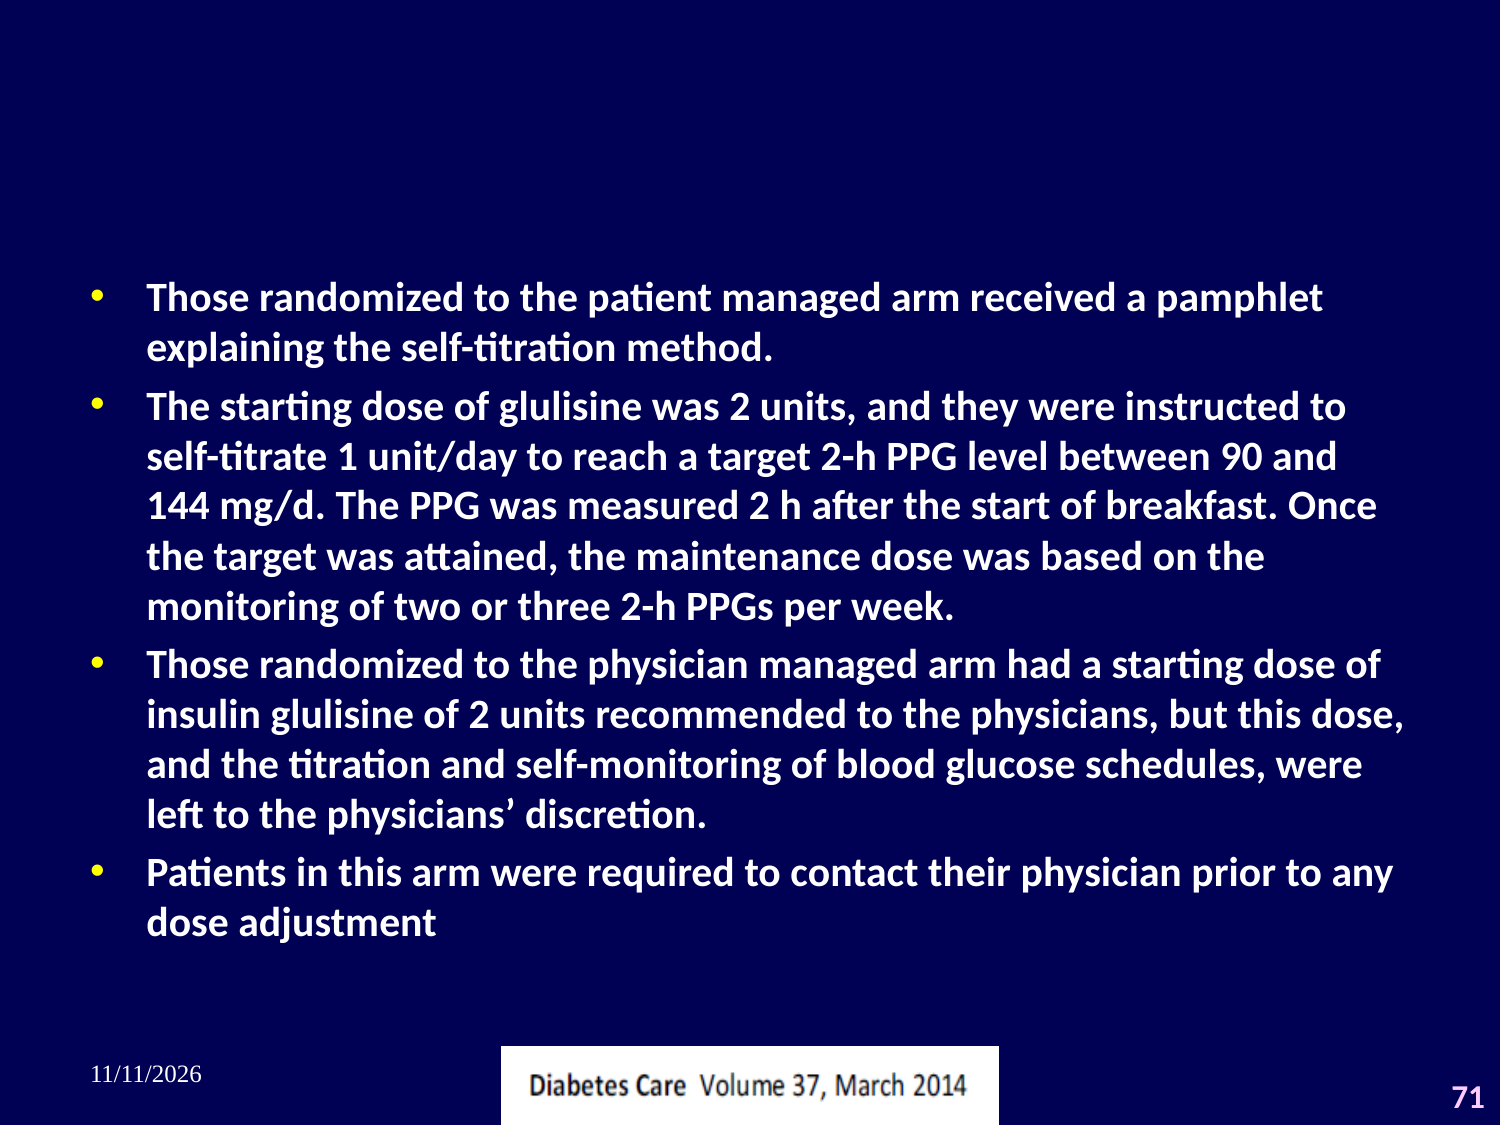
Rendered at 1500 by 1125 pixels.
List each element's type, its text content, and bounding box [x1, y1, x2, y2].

slide_number 71 [1149, 1065, 1500, 1125]
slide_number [75, 1042, 425, 1103]
picture [501, 1046, 999, 1125]
list Those randomized to the patient managed arm received a pamphlet explaining the self-titration method. The starting dose of glulisine was 2 units, and they were instructed to self-titrate 1 unit/day to reach a target 2-h PPG level between 90 and 144 mg/d. The PPG was measured 2 h after the start of breakfast. Once the target was attained, the maintenance dose was based on the monitoring of two or three 2-h PPGs per week. Those randomized to the physician managed arm had a starting dose of insulin glulisine of 2 units recommended to the physicians, but this dose, and the titration and self-monitoring of blood glucose schedules, were left to the physicians’ discretion. Patients in this arm were required to contact their physician prior to any dose adjustment [74, 262, 1426, 1006]
